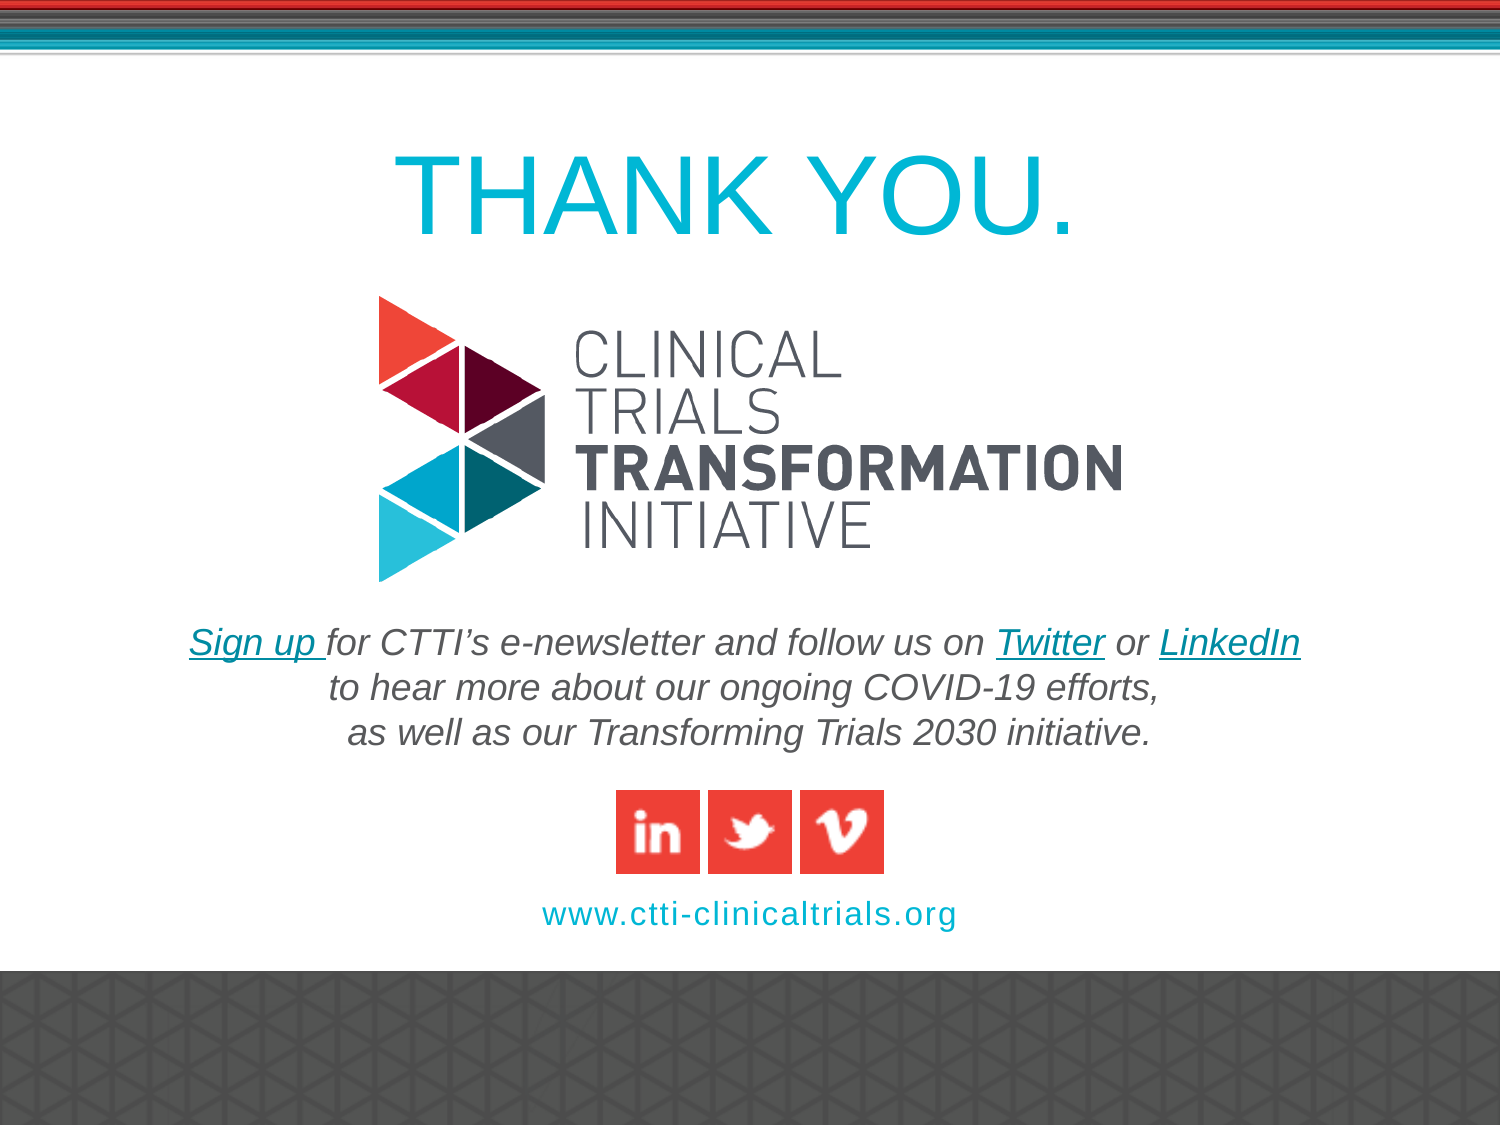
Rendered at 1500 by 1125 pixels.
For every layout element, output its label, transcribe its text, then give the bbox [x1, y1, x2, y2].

picture [379, 296, 1121, 582]
text_box Sign up for CTTI’s e-newsletter and follow us on Twitter or LinkedIn to hear more about our ongoing COVID-19 efforts, as well as our Transforming Trials 2030 initiative. [0, 610, 1500, 761]
picture [0, 0, 1500, 59]
picture [800, 790, 884, 874]
picture [708, 790, 792, 874]
picture [616, 790, 700, 874]
